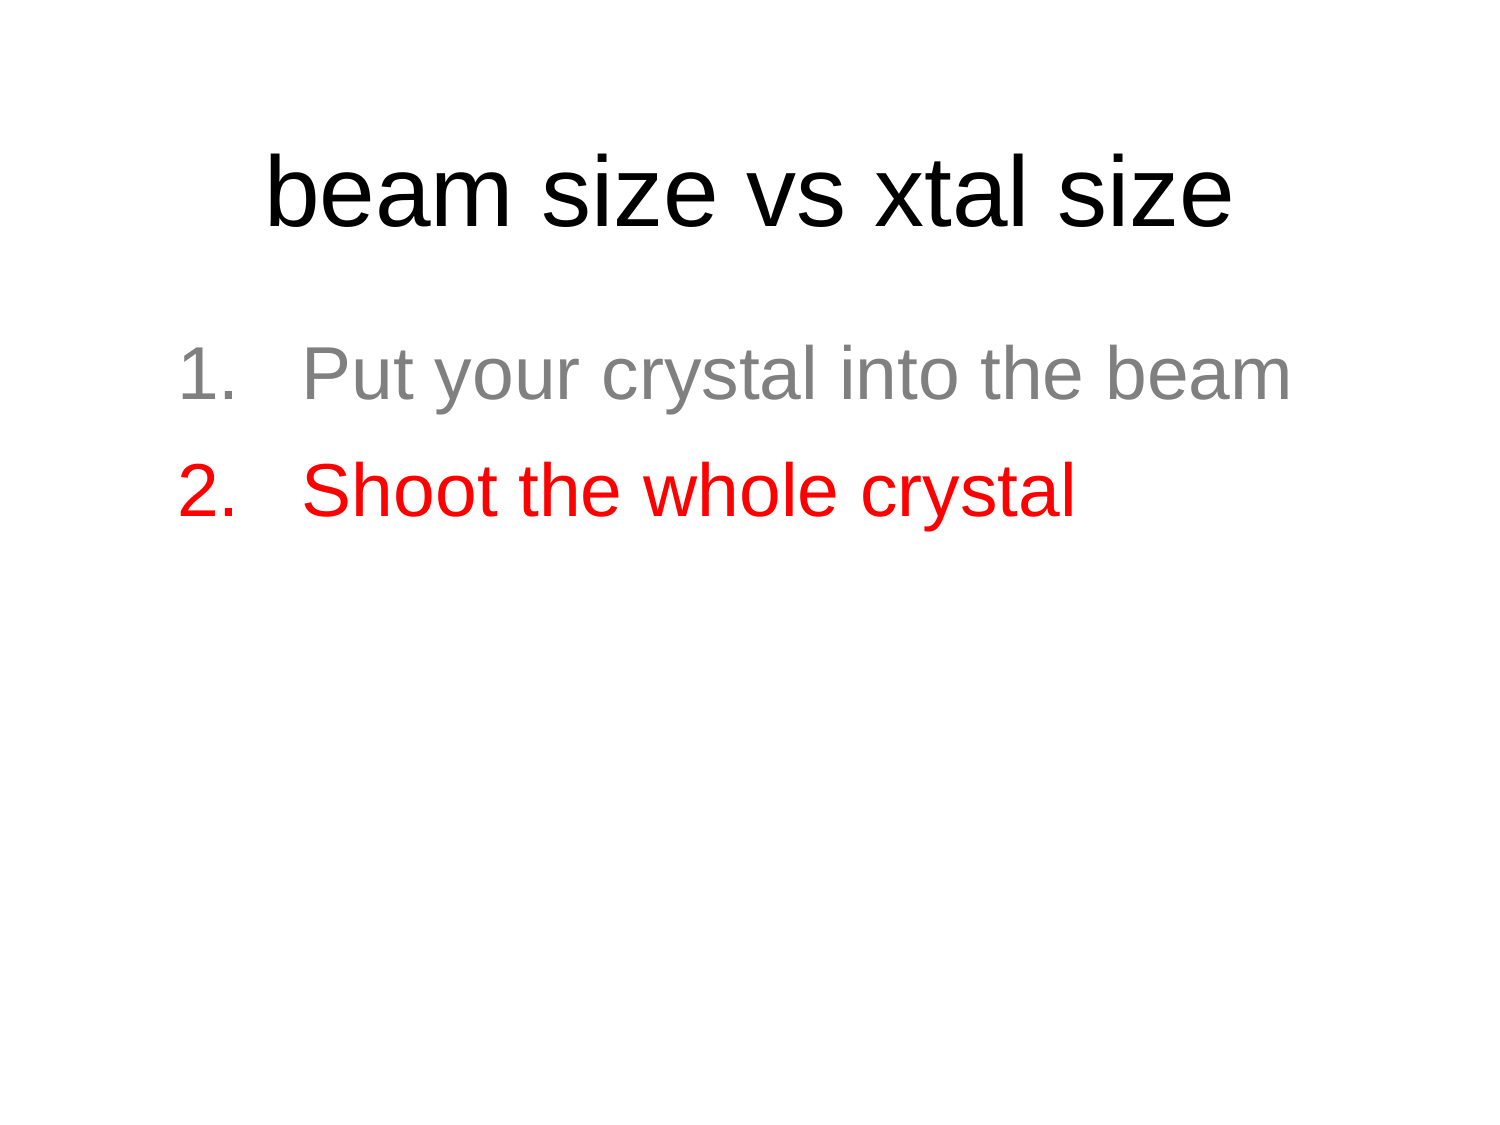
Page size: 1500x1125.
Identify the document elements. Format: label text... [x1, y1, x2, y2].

text_box Put your crystal into the beam Shoot the whole crystal [87, 290, 1500, 540]
title beam size vs xtal size [112, 92, 1388, 281]
